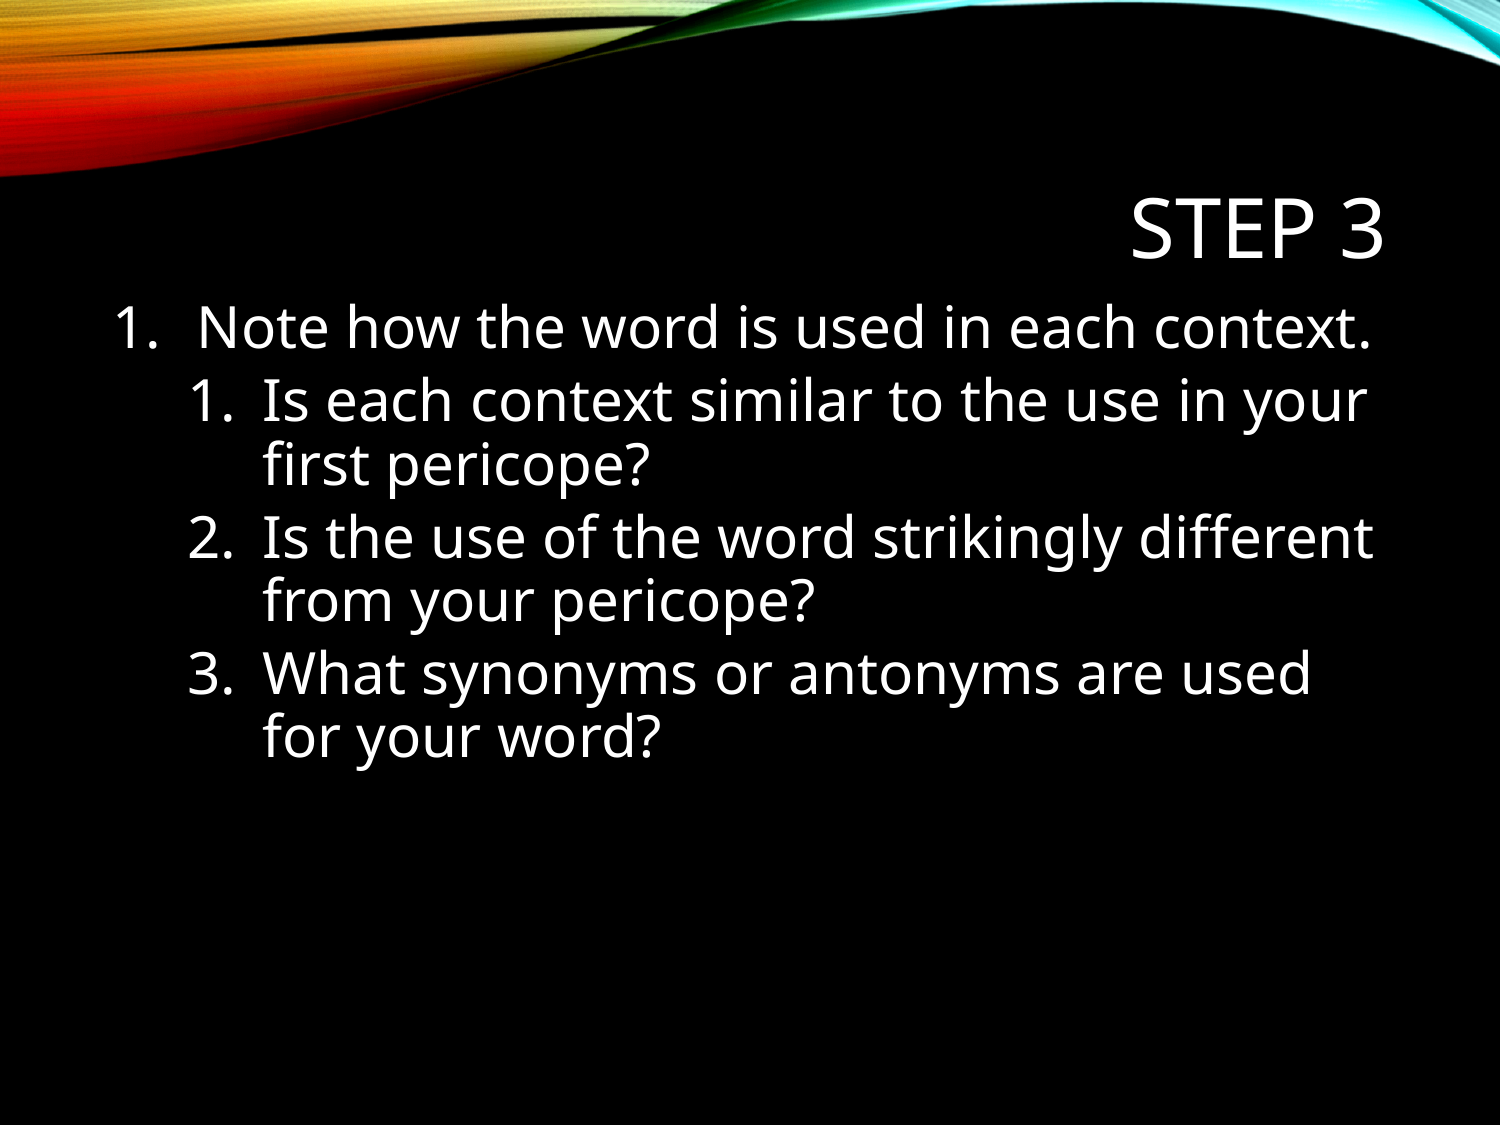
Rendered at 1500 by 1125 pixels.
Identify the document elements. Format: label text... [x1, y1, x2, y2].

list Note how the word is used in each context. Is each context similar to the use in your first pericope? Is the use of the word strikingly different from your pericope? What synonyms or antonyms are used for your word? [97, 290, 1403, 959]
title Step 3 [356, 125, 1403, 290]
picture [0, 0, 1500, 178]
